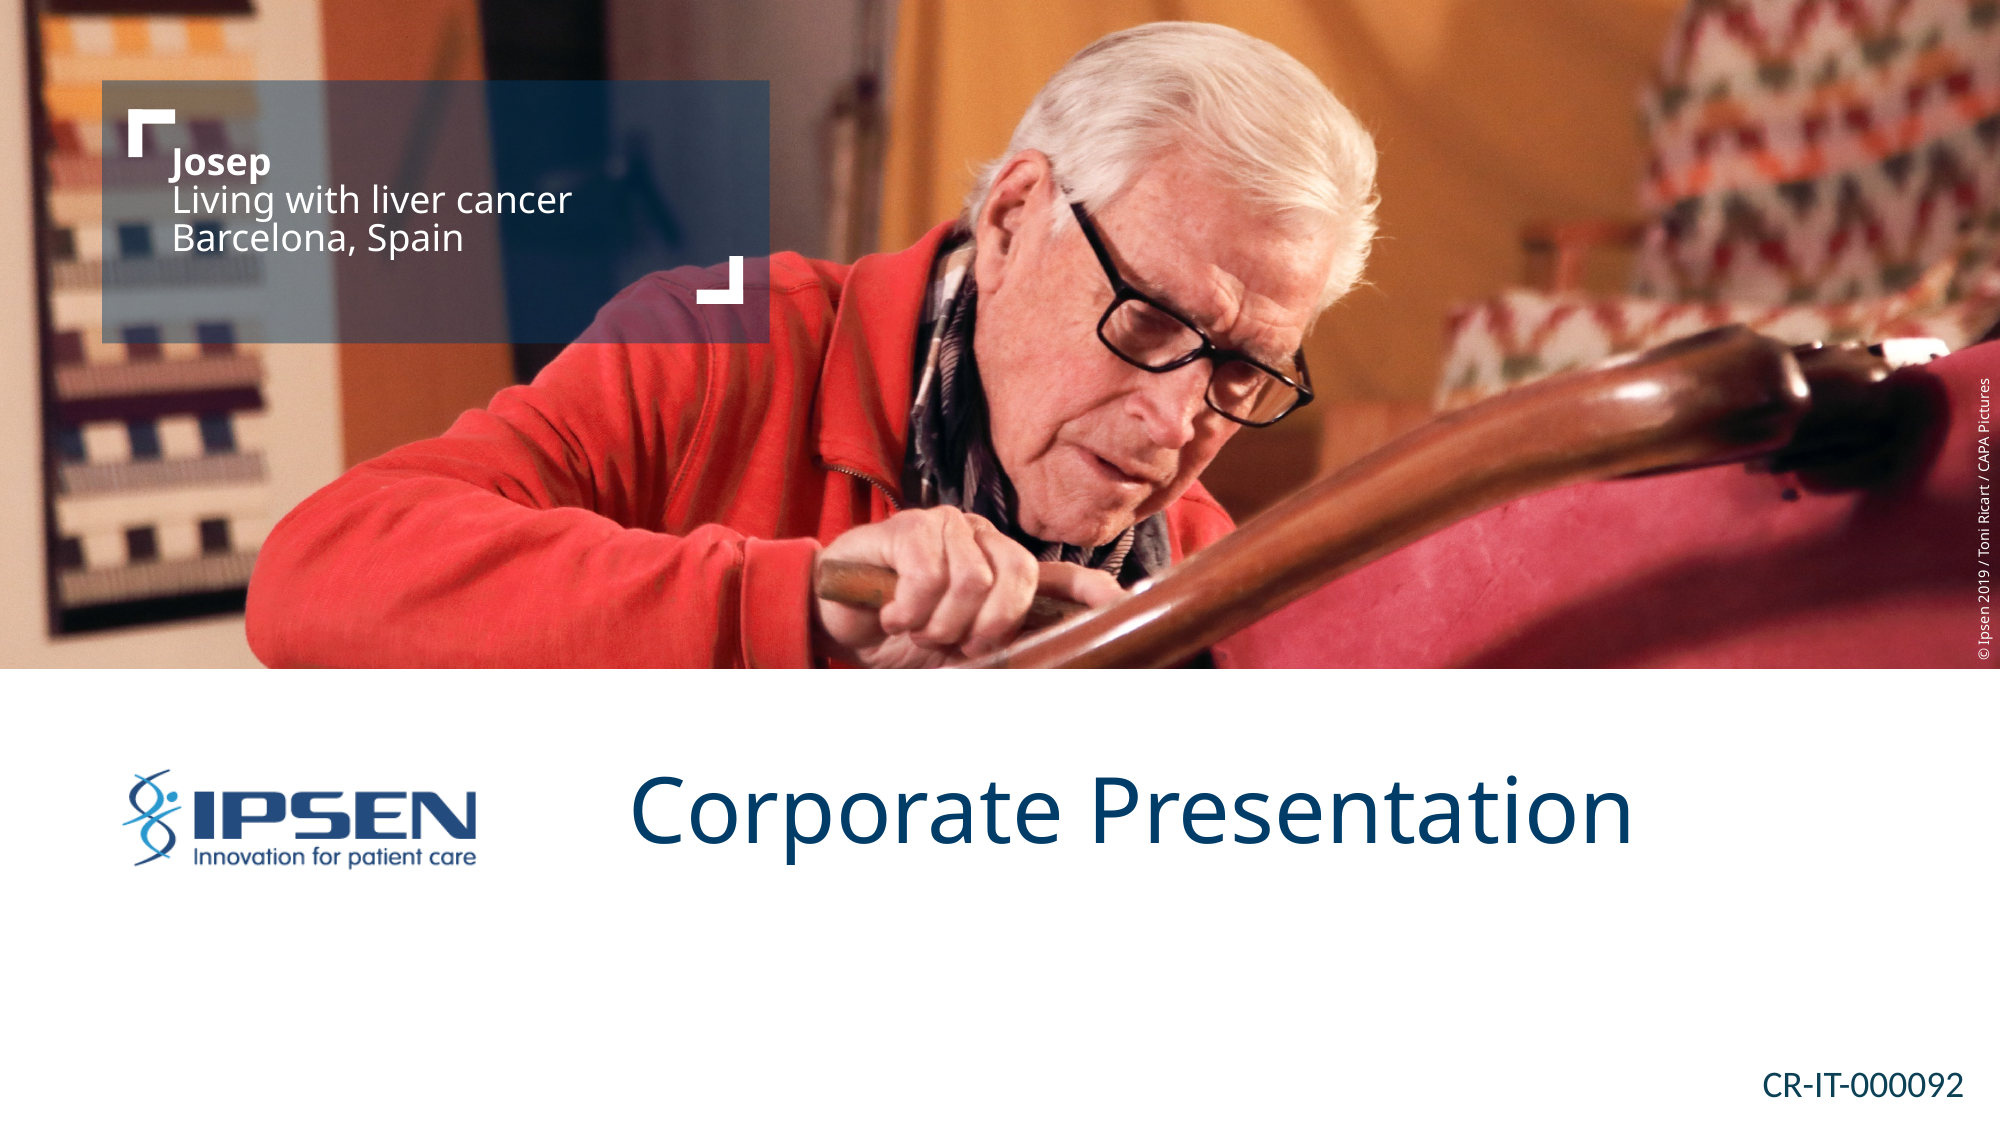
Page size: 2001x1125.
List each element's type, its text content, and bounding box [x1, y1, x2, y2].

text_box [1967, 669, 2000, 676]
text_box CR-IT-000092 [1762, 1059, 1965, 1105]
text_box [102, 80, 770, 344]
picture [0, 0, 2000, 669]
picture [81, 741, 556, 907]
text_box Corporate Presentation [613, 690, 1923, 872]
